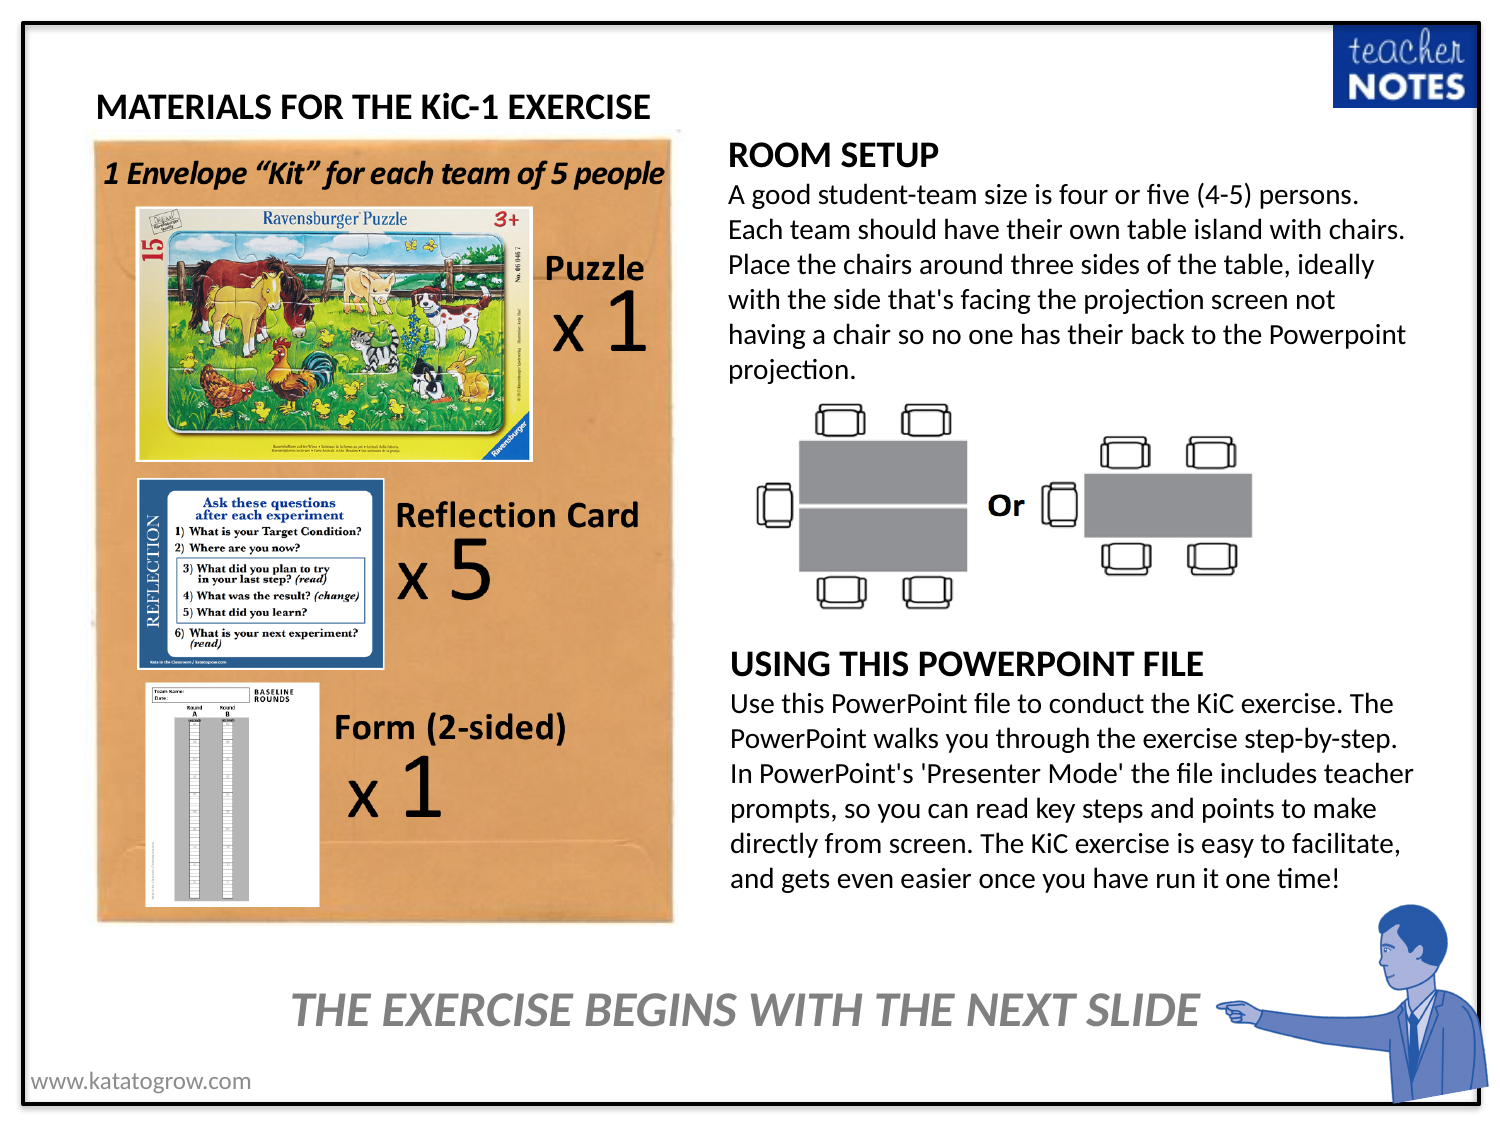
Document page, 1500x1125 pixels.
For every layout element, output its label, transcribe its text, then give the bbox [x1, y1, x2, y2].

picture [80, 126, 687, 939]
text_box ROOM SETUP A good student-team size is four or five (4-5) persons. Each team should have their own table island with chairs. Place the chairs around three sides of the table, ideally with the side that's facing the projection screen not having a chair so no one has their back to the Powerpoint projection. [713, 122, 1433, 393]
footer www.katatogrow.com [15, 1050, 491, 1110]
picture [1199, 888, 1497, 1125]
text_box USING THIS POWERPOINT FILE Use this PowerPoint file to conduct the KiC exercise. The PowerPoint walks you through the exercise step-by-step. In PowerPoint's 'Presenter Mode' the file includes teacher prompts, so you can read key steps and points to make directly from screen. The KiC exercise is easy to facilitate, and gets even easier once you have run it one time! [715, 632, 1436, 902]
text_box THE EXERCISE BEGINS WITH THE NEXT SLIDE [269, 976, 1208, 1045]
picture [751, 397, 1258, 614]
text_box [22, 22, 1480, 1105]
picture [1333, 22, 1480, 108]
